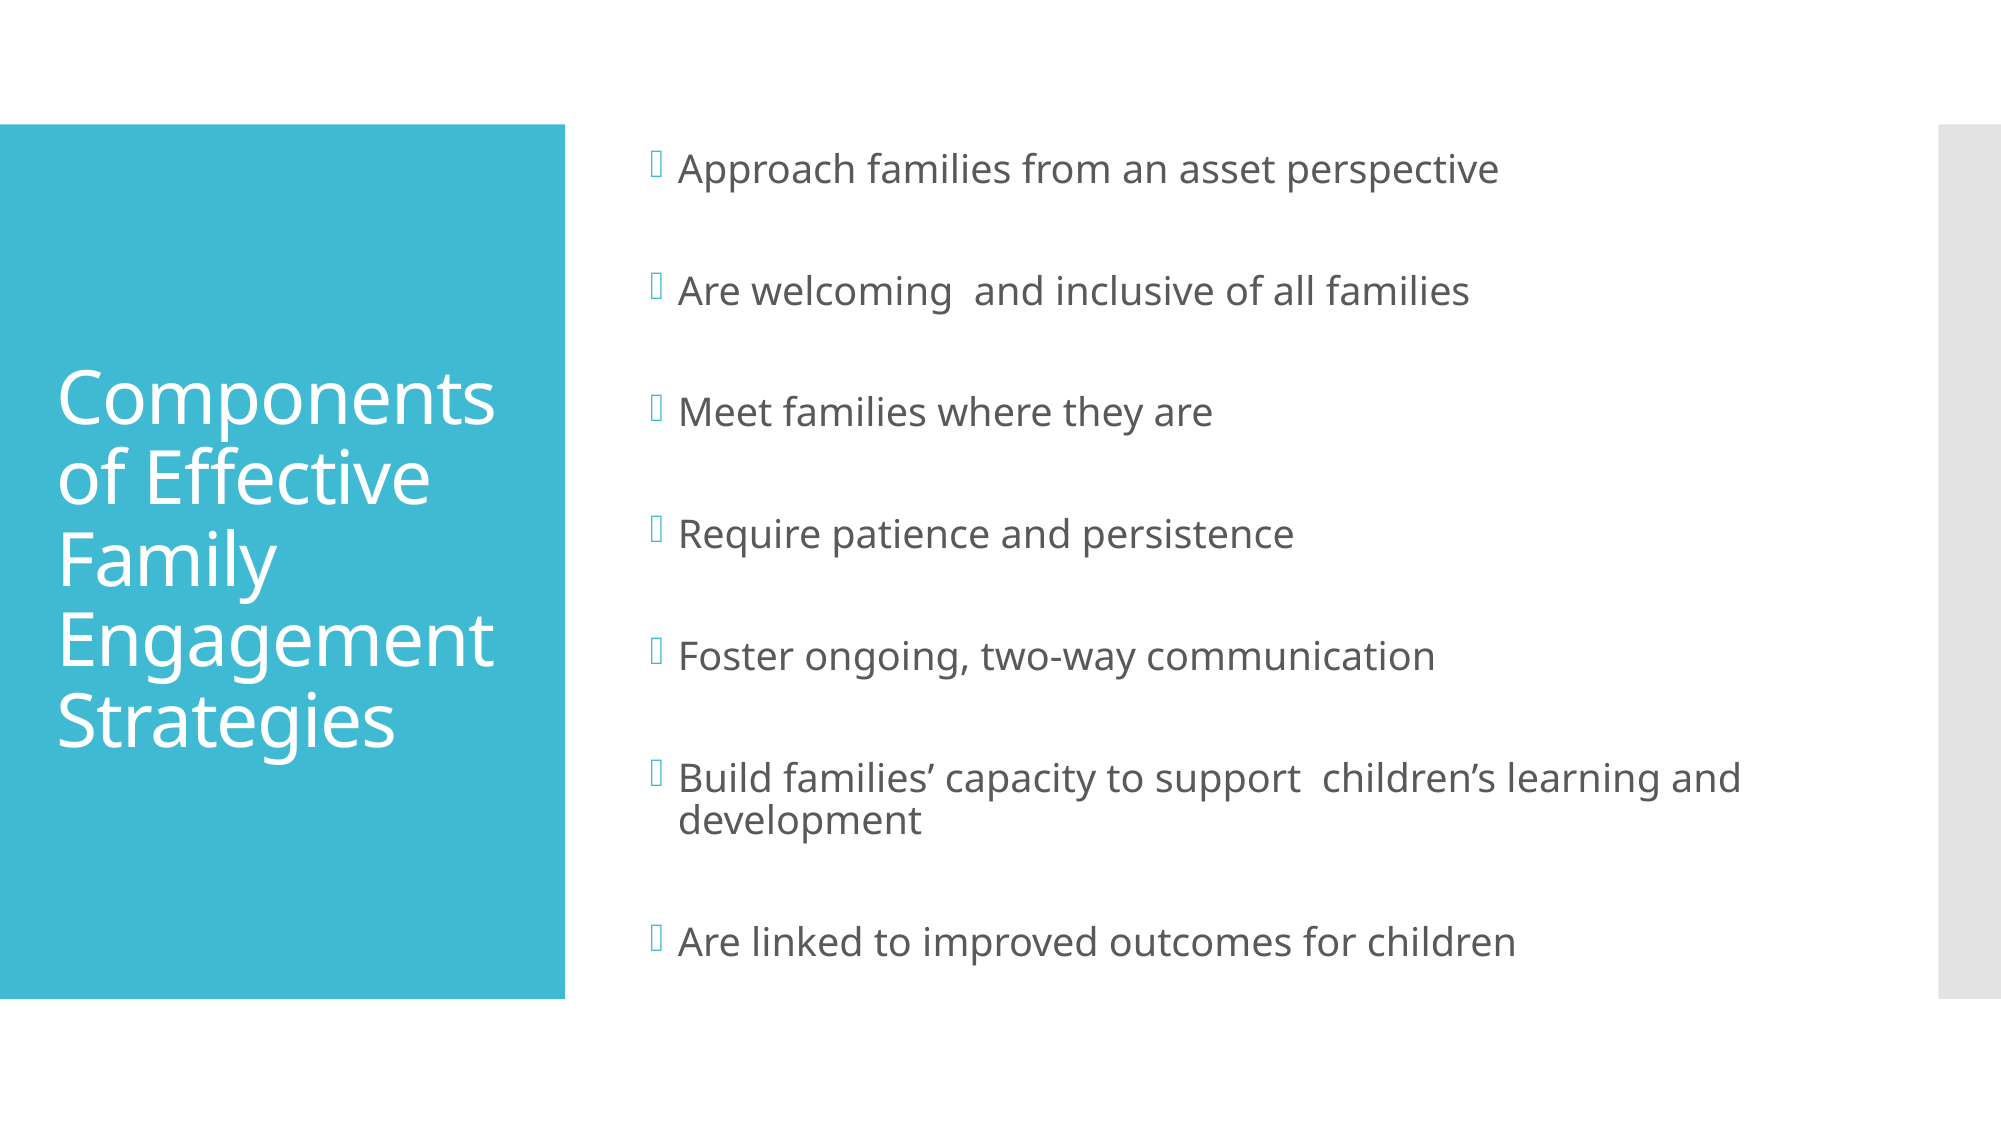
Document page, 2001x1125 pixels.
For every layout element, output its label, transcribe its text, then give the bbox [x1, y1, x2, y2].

list Approach families from an asset perspective Are welcoming and inclusive of all families Meet families where they are Require patience and persistence Foster ongoing, two-way communication Build families’ capacity to support children’s learning and development Are linked to improved outcomes for children [634, 141, 1835, 982]
title Components of Effective Family Engagement Strategies [41, 184, 525, 940]
